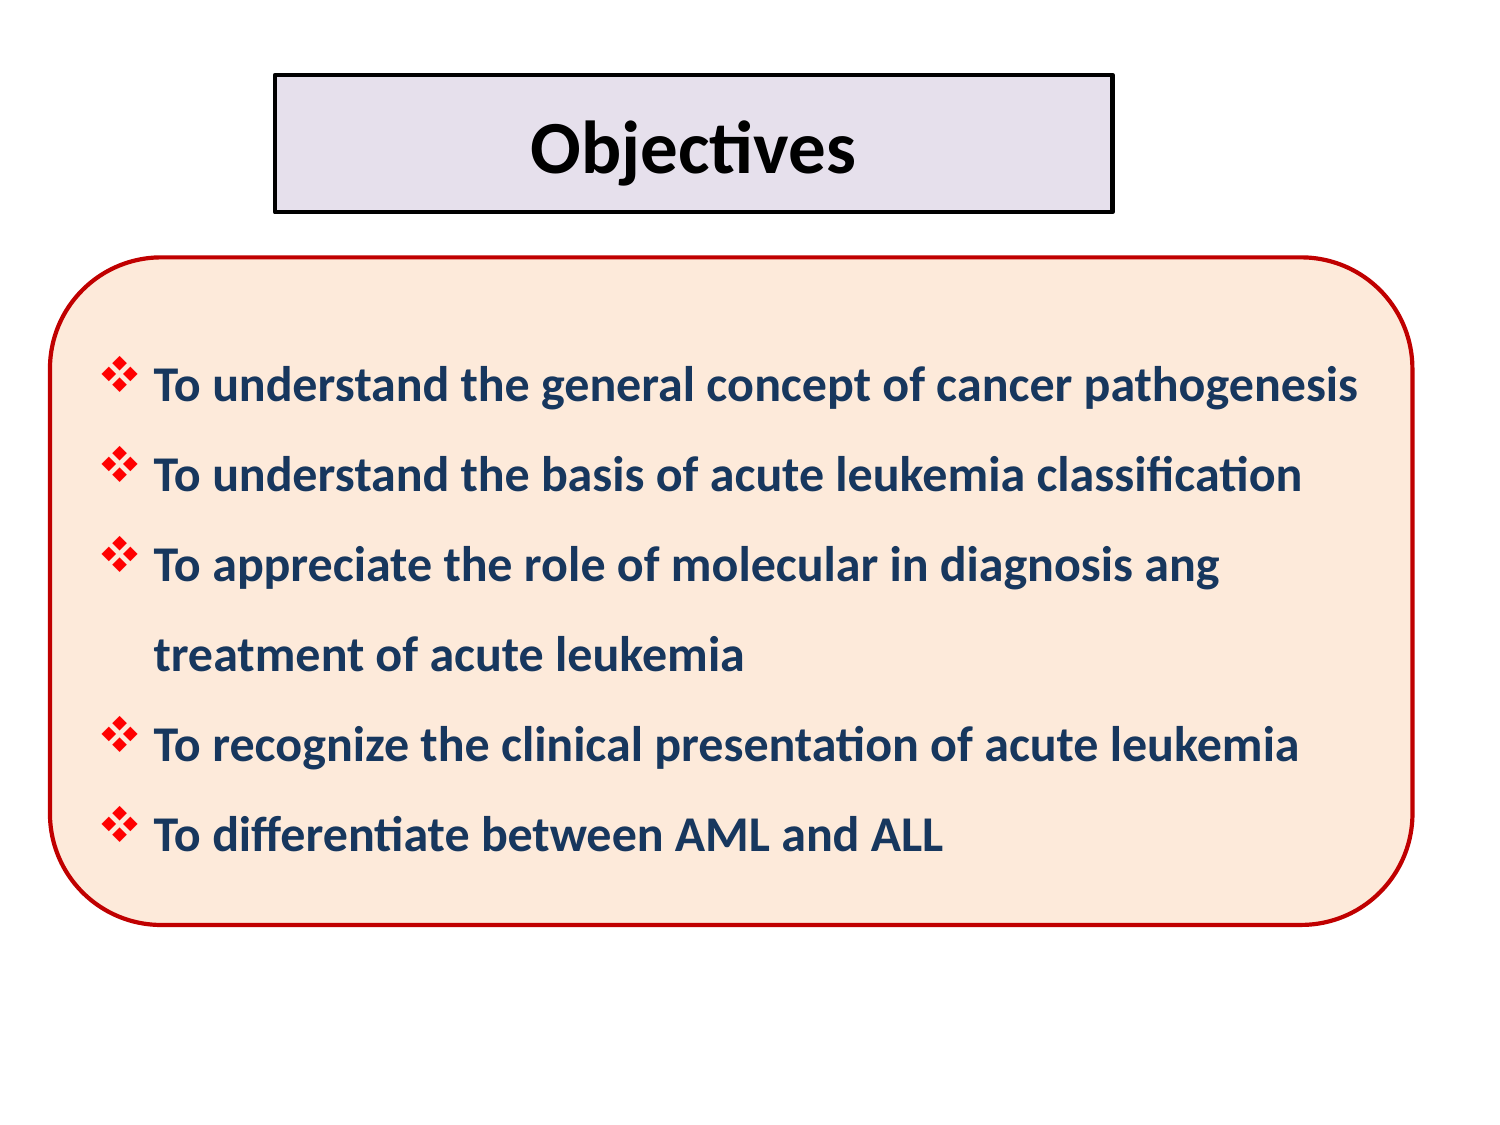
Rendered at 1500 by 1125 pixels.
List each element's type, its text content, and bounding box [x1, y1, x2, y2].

text_box Objectives [273, 73, 1115, 214]
text_box To understand the general concept of cancer pathogenesis To understand the basis of acute leukemia classification To appreciate the role of molecular in diagnosis ang treatment of acute leukemia To recognize the clinical presentation of acute leukemia To differentiate between AML and ALL [47, 255, 1415, 928]
